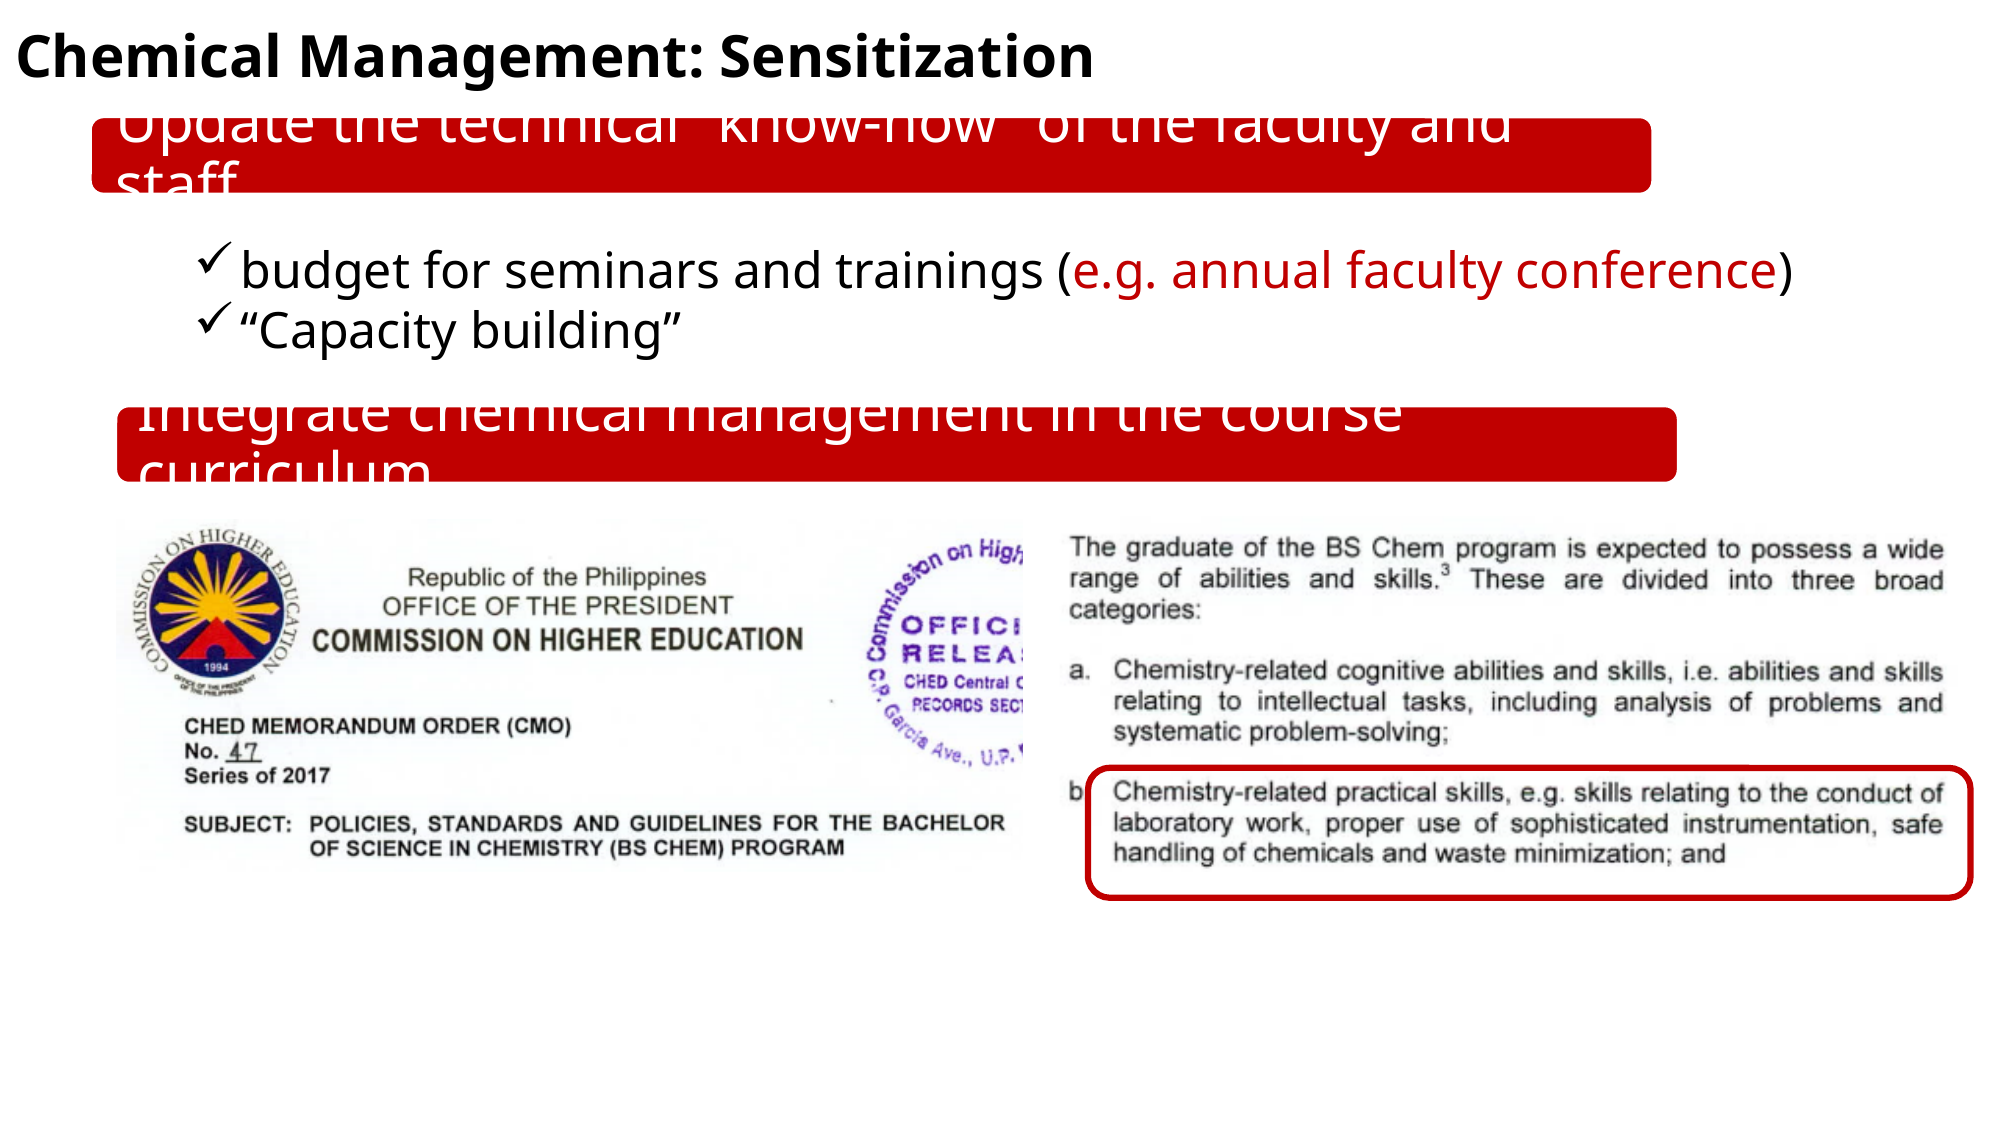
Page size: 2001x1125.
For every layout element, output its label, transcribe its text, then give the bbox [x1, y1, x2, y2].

text_box [1086, 784, 1972, 899]
picture [1040, 516, 1971, 872]
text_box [90, 58, 1653, 370]
text_box budget for seminars and trainings (e.g. annual faculty conference) “Capacity building” [1653, 231, 1921, 367]
title Chemical Management: Sensitization [0, 0, 1725, 117]
picture [116, 519, 1023, 872]
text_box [116, 406, 1678, 483]
